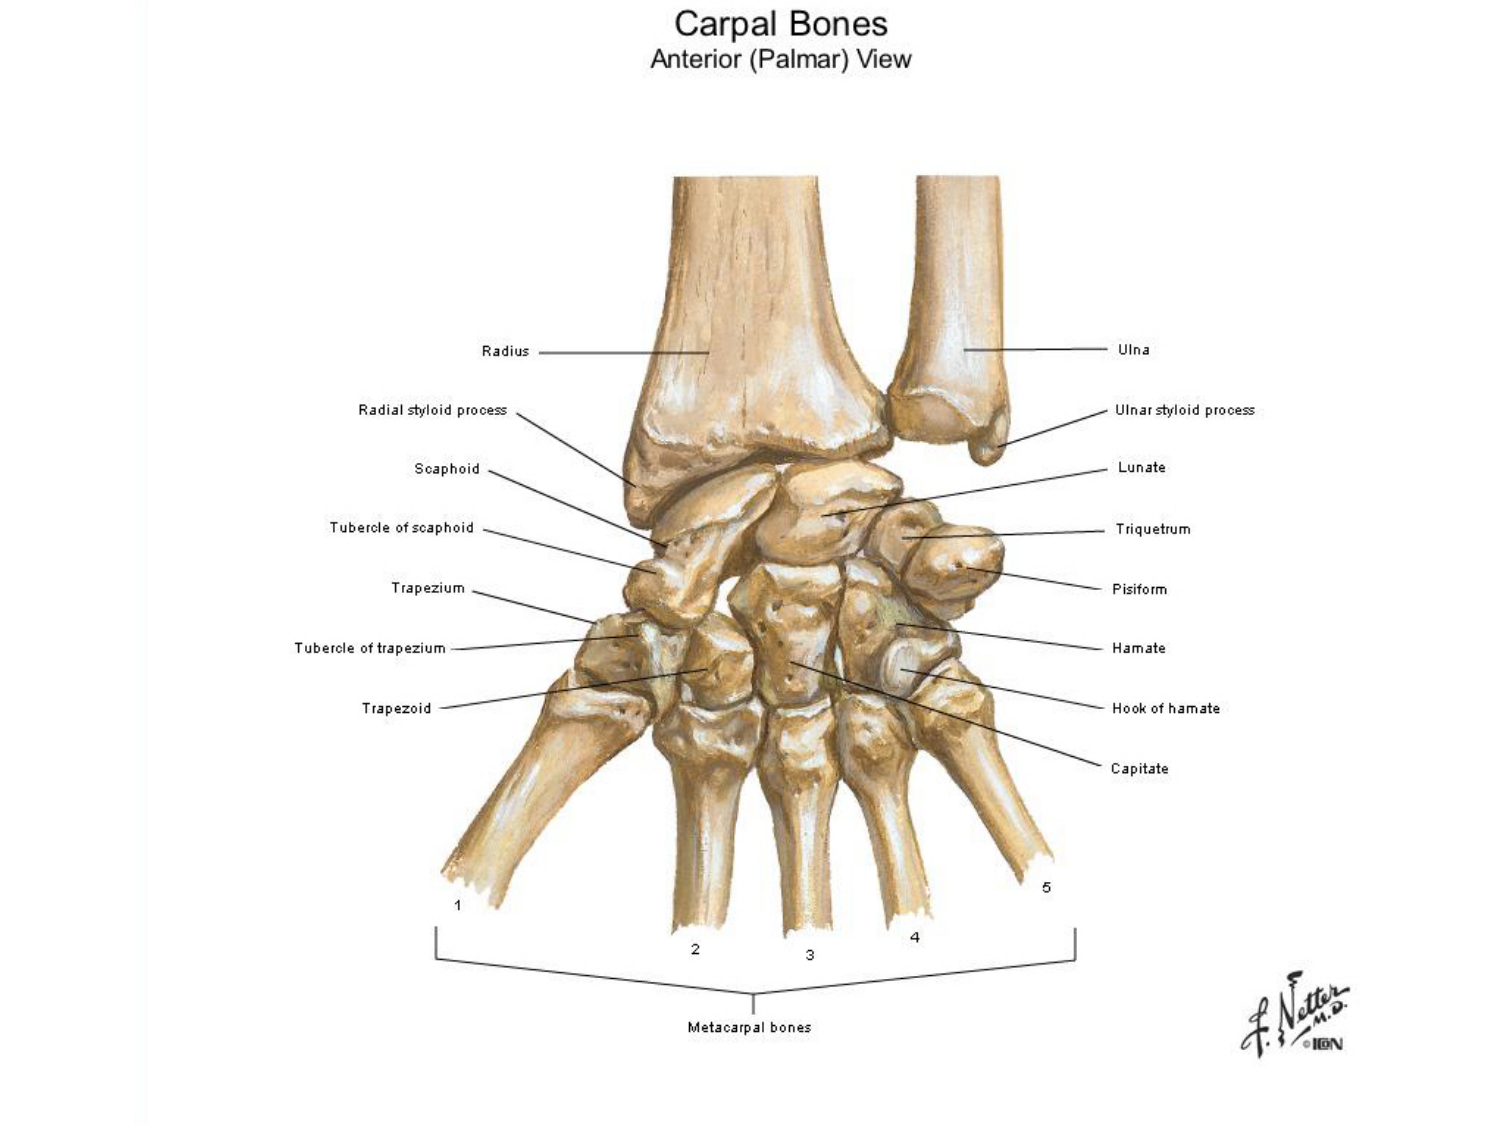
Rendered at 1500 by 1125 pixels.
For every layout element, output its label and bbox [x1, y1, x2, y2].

picture [135, 0, 1365, 1125]
